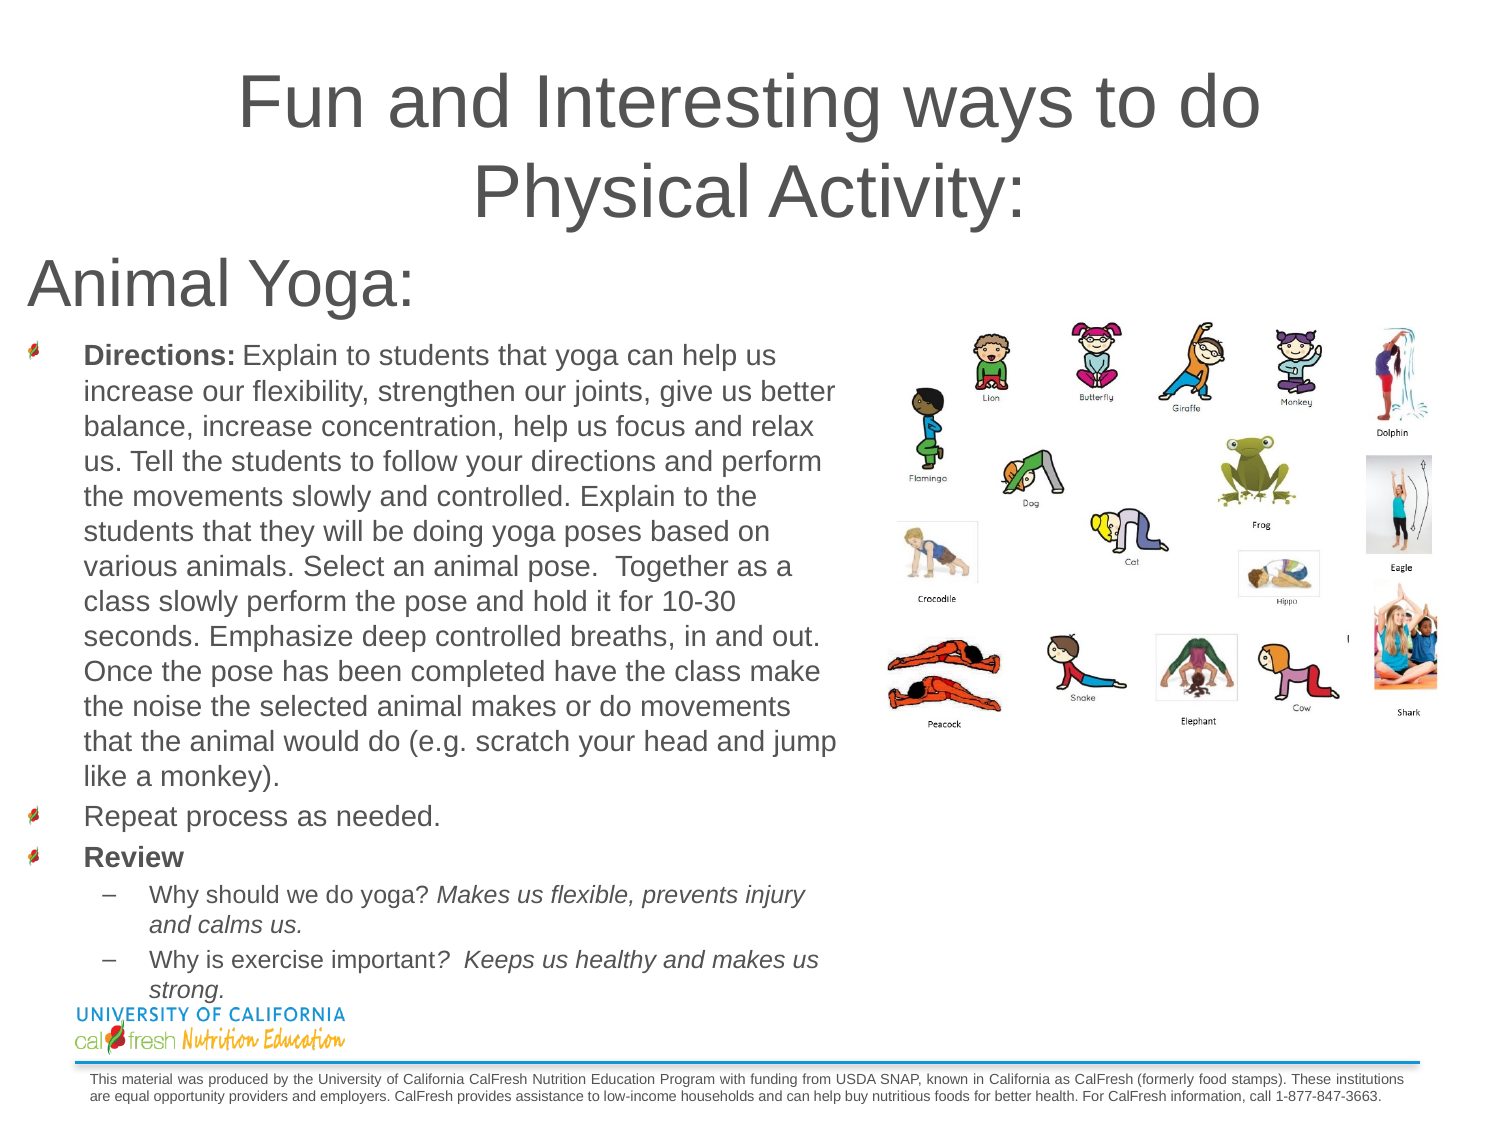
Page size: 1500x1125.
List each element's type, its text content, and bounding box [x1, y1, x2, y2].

picture [843, 269, 1499, 776]
title Fun and Interesting ways to do Physical Activity: [75, 45, 1425, 233]
picture [75, 1007, 345, 1055]
list Animal Yoga: Directions: Explain to students that yoga can help us increase our flexibility, strengthen our joints, give us better balance, increase concentration, help us focus and relax us. Tell the students to follow your directions and perform the movements slowly and controlled. Explain to the students that they will be doing yoga poses based on various animals. Select an animal pose. Together as a class slowly perform the pose and hold it for 10-30 seconds. Emphasize deep controlled breaths, in and out. Once the pose has been completed have the class make the noise the selected animal makes or do movements that the animal would do (e.g. scratch your head and jump like a monkey). Repeat process as needed. Review Why should we do yoga? Makes us flexible, prevents injury and calms us. Why is exercise important? Keeps us healthy and makes us strong. [12, 232, 863, 813]
picture [27, 804, 42, 826]
picture [27, 845, 42, 867]
picture [27, 339, 42, 361]
